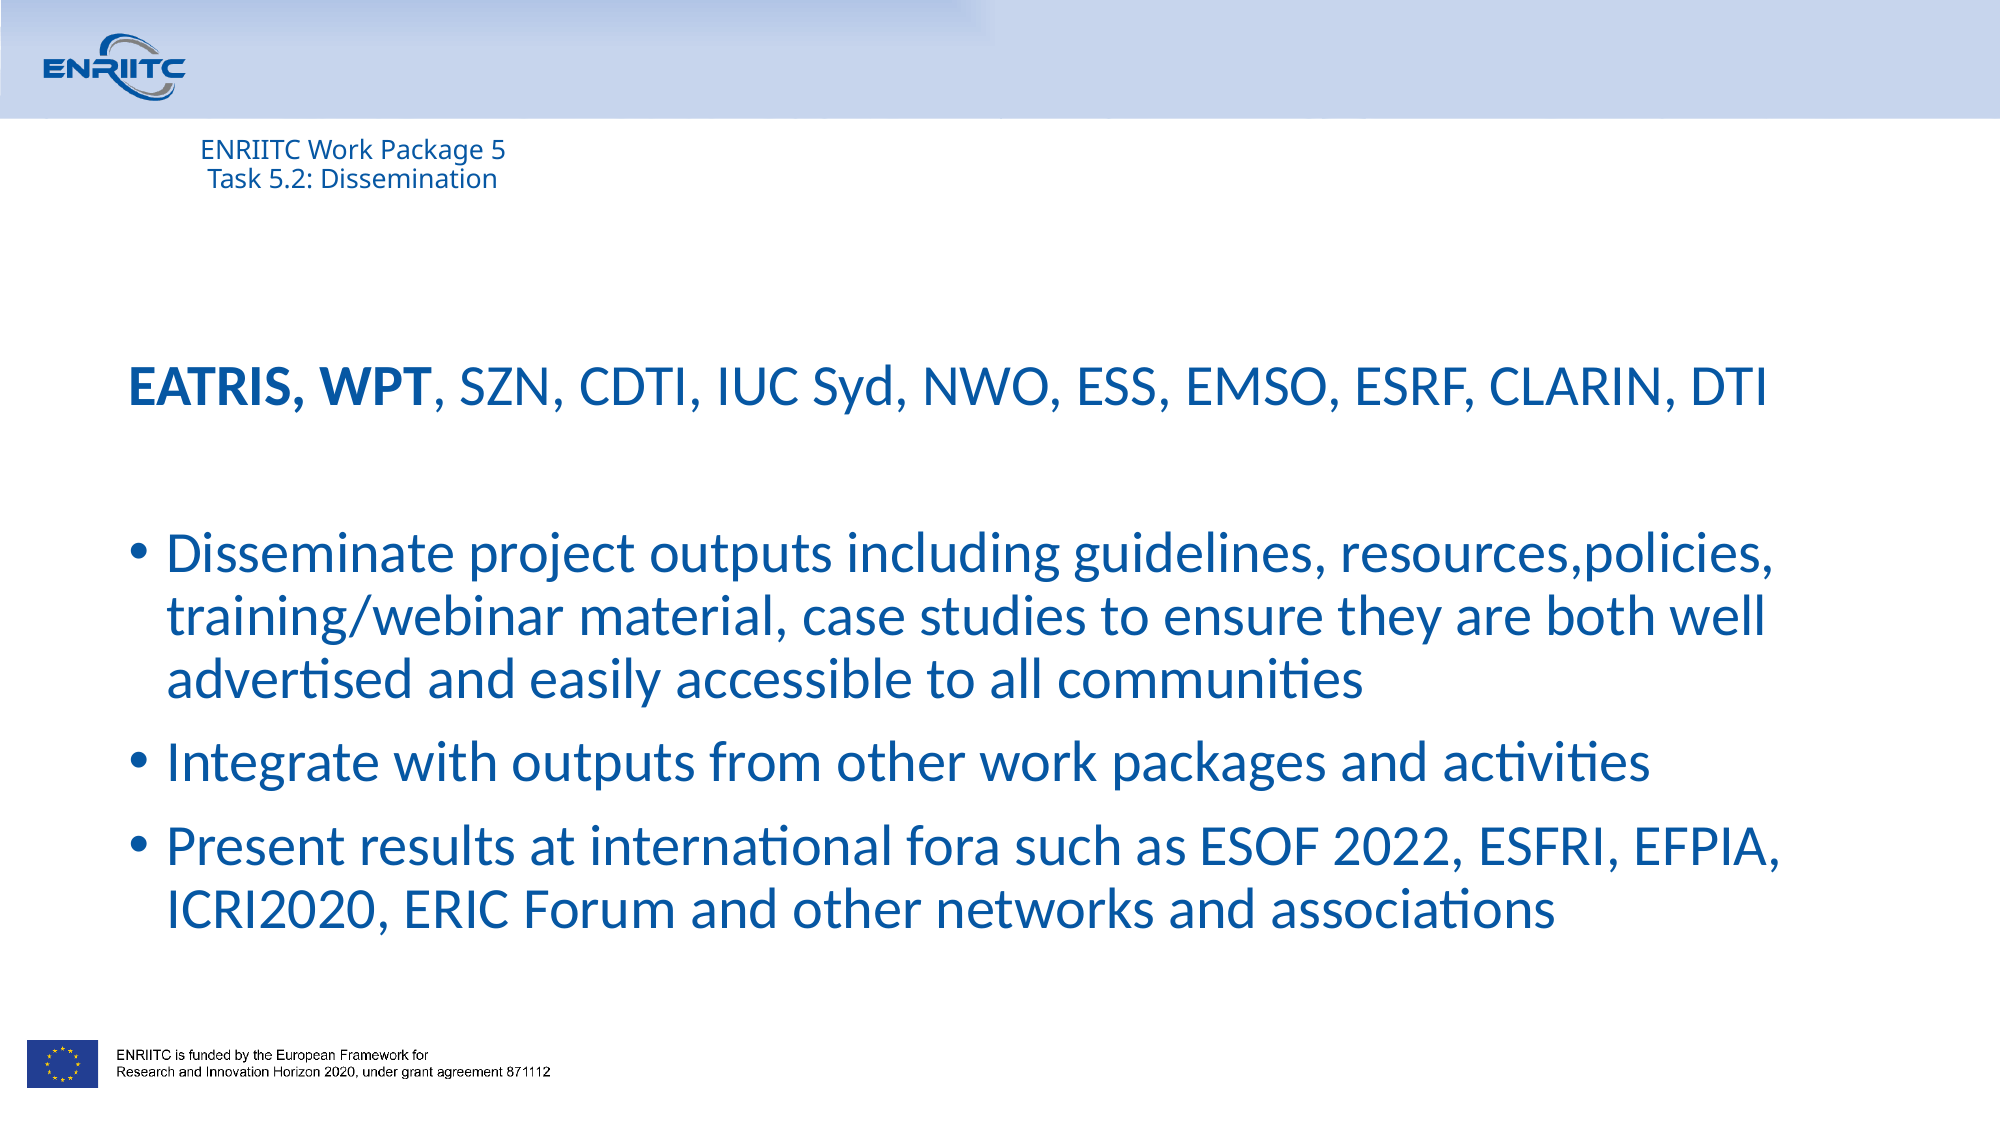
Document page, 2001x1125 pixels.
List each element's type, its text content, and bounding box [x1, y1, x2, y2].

picture [43, 33, 186, 101]
list EATRIS, WPT, SZN, CDTI, IUC Syd, NWO, ESS, EMSO, ESRF, CLARIN, DTI Disseminate project outputs including guidelines, resources,policies, training/webinar material, case studies to ensure they are both well advertised and easily accessible to all communities Integrate with outputs from other work packages and activities Present results at international fora such as ESOF 2022, ESFRI, EFPIA, ICRI2020, ERIC Forum and other networks and associations [114, 347, 1863, 1014]
title ENRIITC Work Package 5 Task 5.2: Dissemination [114, 129, 1863, 236]
picture [27, 1040, 563, 1088]
